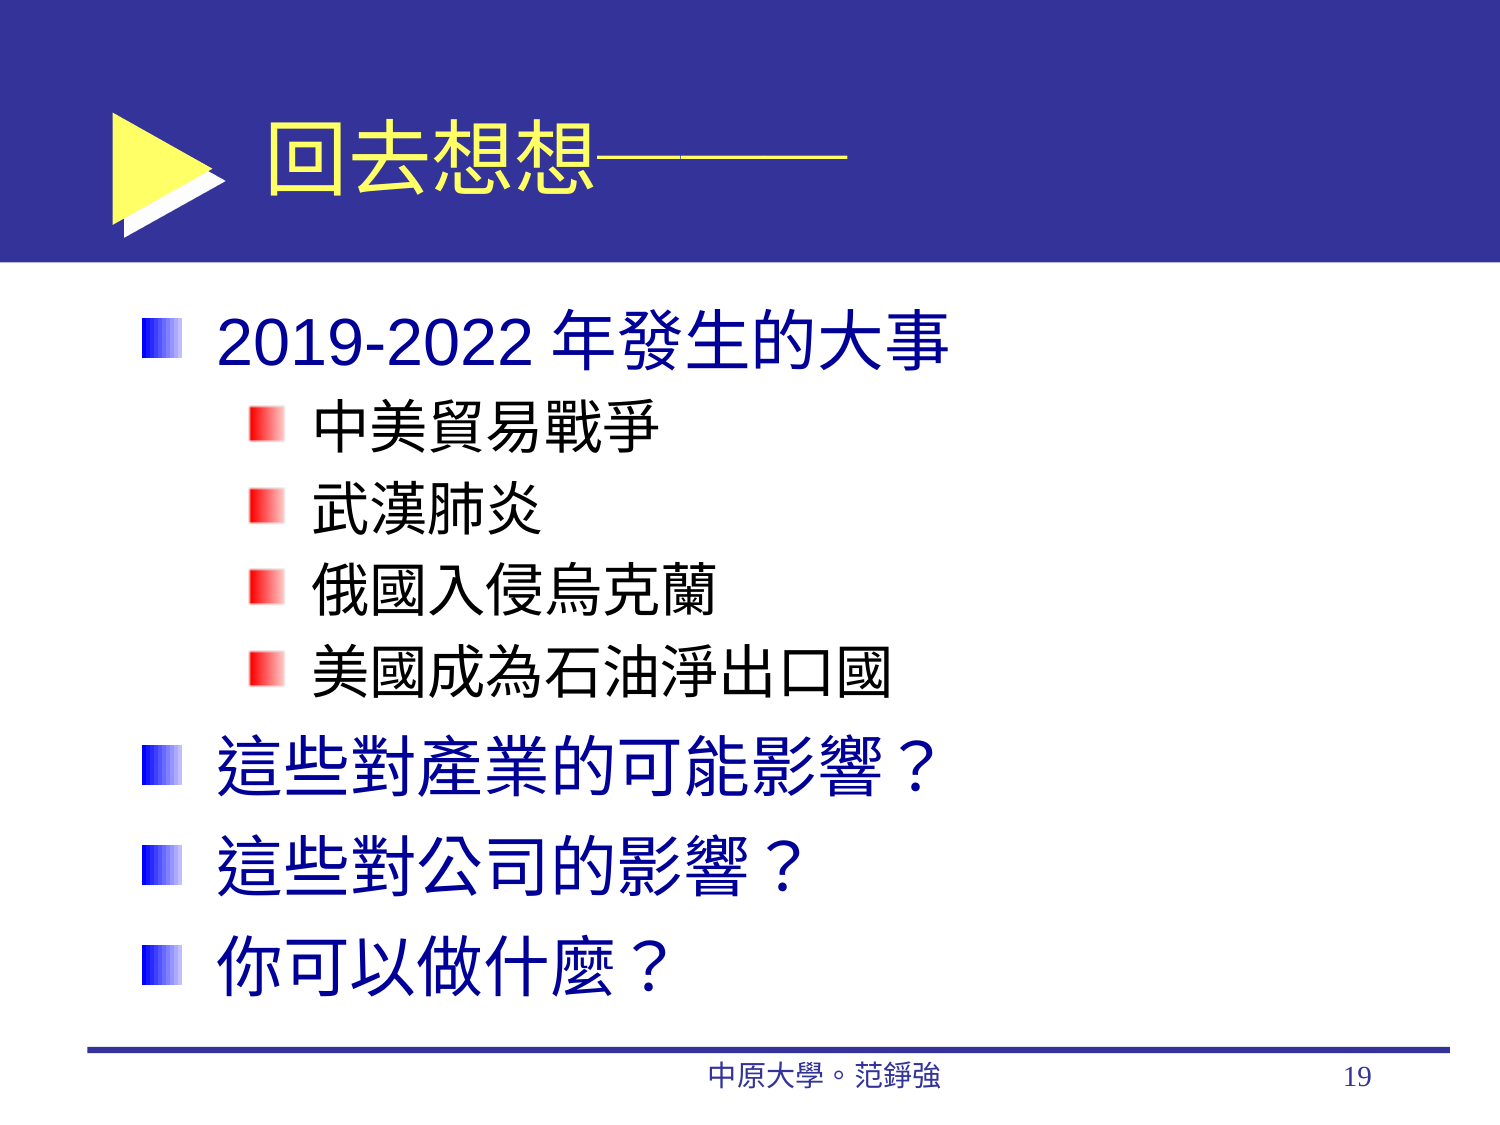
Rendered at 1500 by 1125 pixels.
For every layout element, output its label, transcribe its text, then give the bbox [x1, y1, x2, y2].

picture [138, 741, 186, 789]
picture [247, 649, 289, 691]
picture [247, 486, 289, 528]
picture [247, 567, 289, 609]
picture [138, 841, 186, 889]
picture [138, 941, 186, 989]
slide_number 19 [1074, 1050, 1388, 1125]
footer 中原大學。范錚強 [587, 1050, 1063, 1125]
picture [247, 404, 289, 446]
title 回去想想─── [249, 62, 1388, 250]
list 2019-2022年發生的大事 中美貿易戰爭 武漢肺炎 俄國入侵烏克蘭 美國成為石油淨出口國 這些對產業的可能影響？ 這些對公司的影響？ 你可以做什麼？ [123, 290, 1399, 966]
picture [138, 315, 186, 362]
